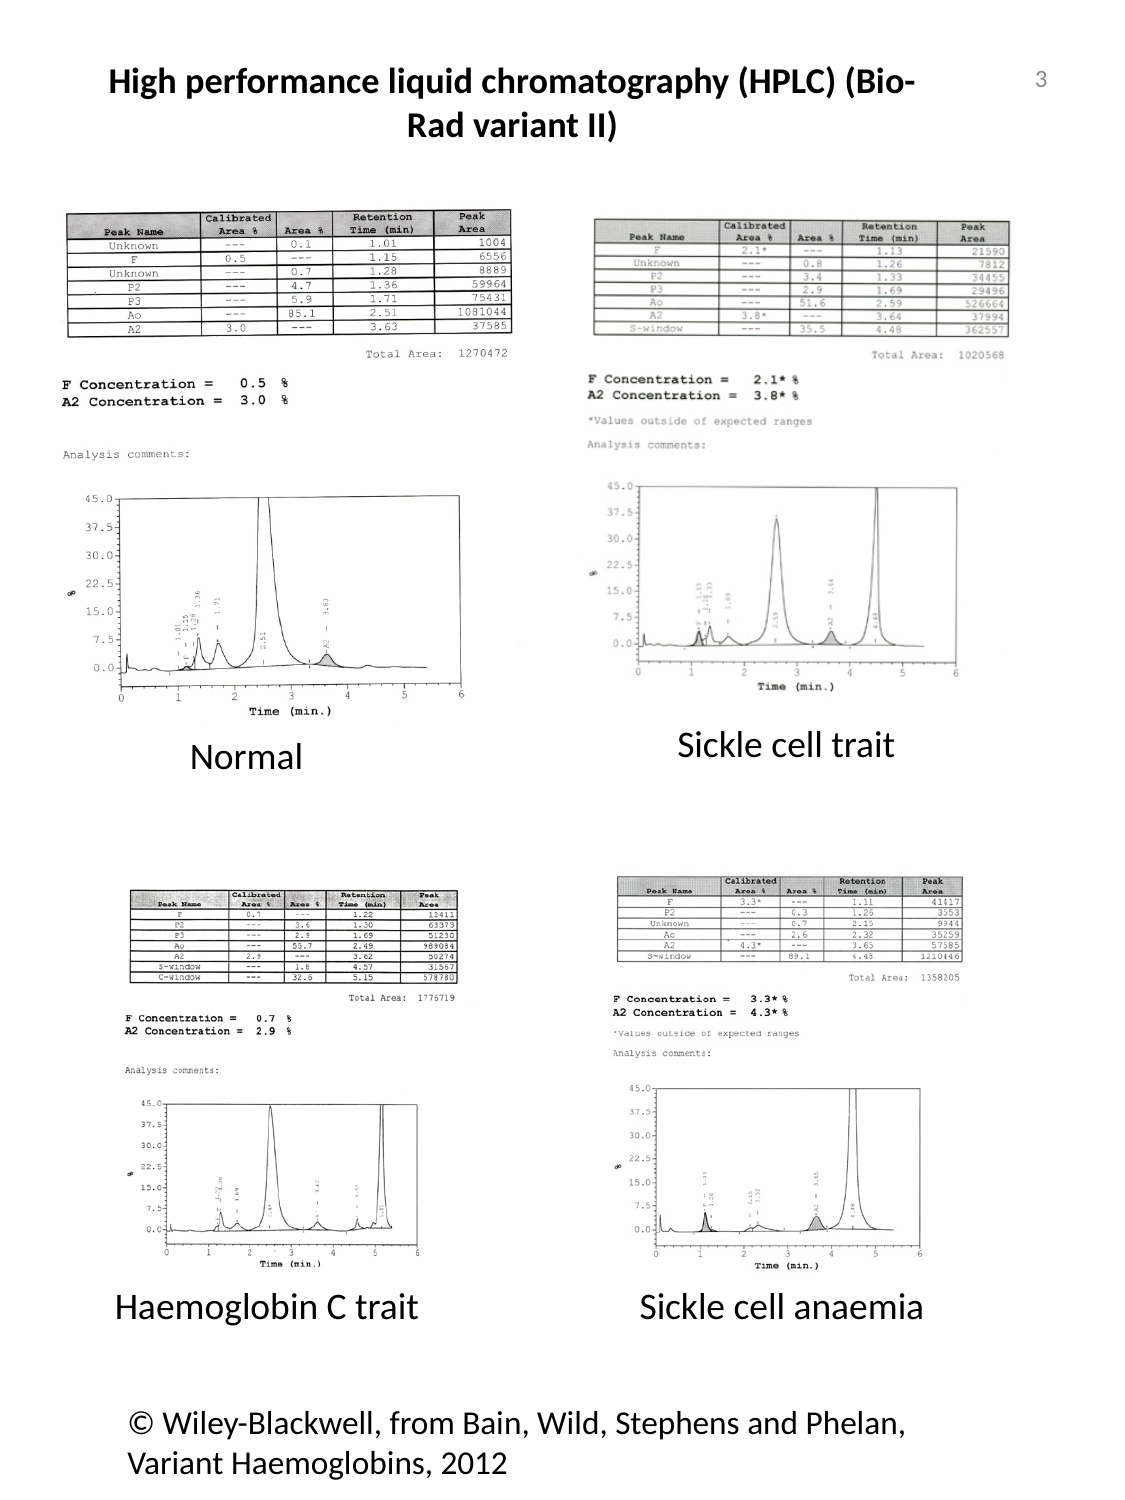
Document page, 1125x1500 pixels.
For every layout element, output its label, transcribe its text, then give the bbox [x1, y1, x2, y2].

text_box Sickle cell trait [662, 712, 925, 773]
picture [112, 874, 476, 1277]
text_box © Wiley-Blackwell, from Bain, Wild, Stephens and Phelan, Variant Haemoglobins, 2012 [112, 1393, 988, 1489]
text_box Normal [174, 735, 438, 785]
slide_number 3 [800, 37, 1063, 118]
text_box Sickle cell anaemia [624, 1274, 988, 1335]
picture [49, 199, 526, 727]
picture [574, 212, 1026, 701]
picture [599, 862, 976, 1279]
text_box Haemoglobin C trait [99, 1274, 500, 1335]
text_box High performance liquid chromatography (HPLC) (Bio-Rad variant II) [87, 49, 938, 153]
